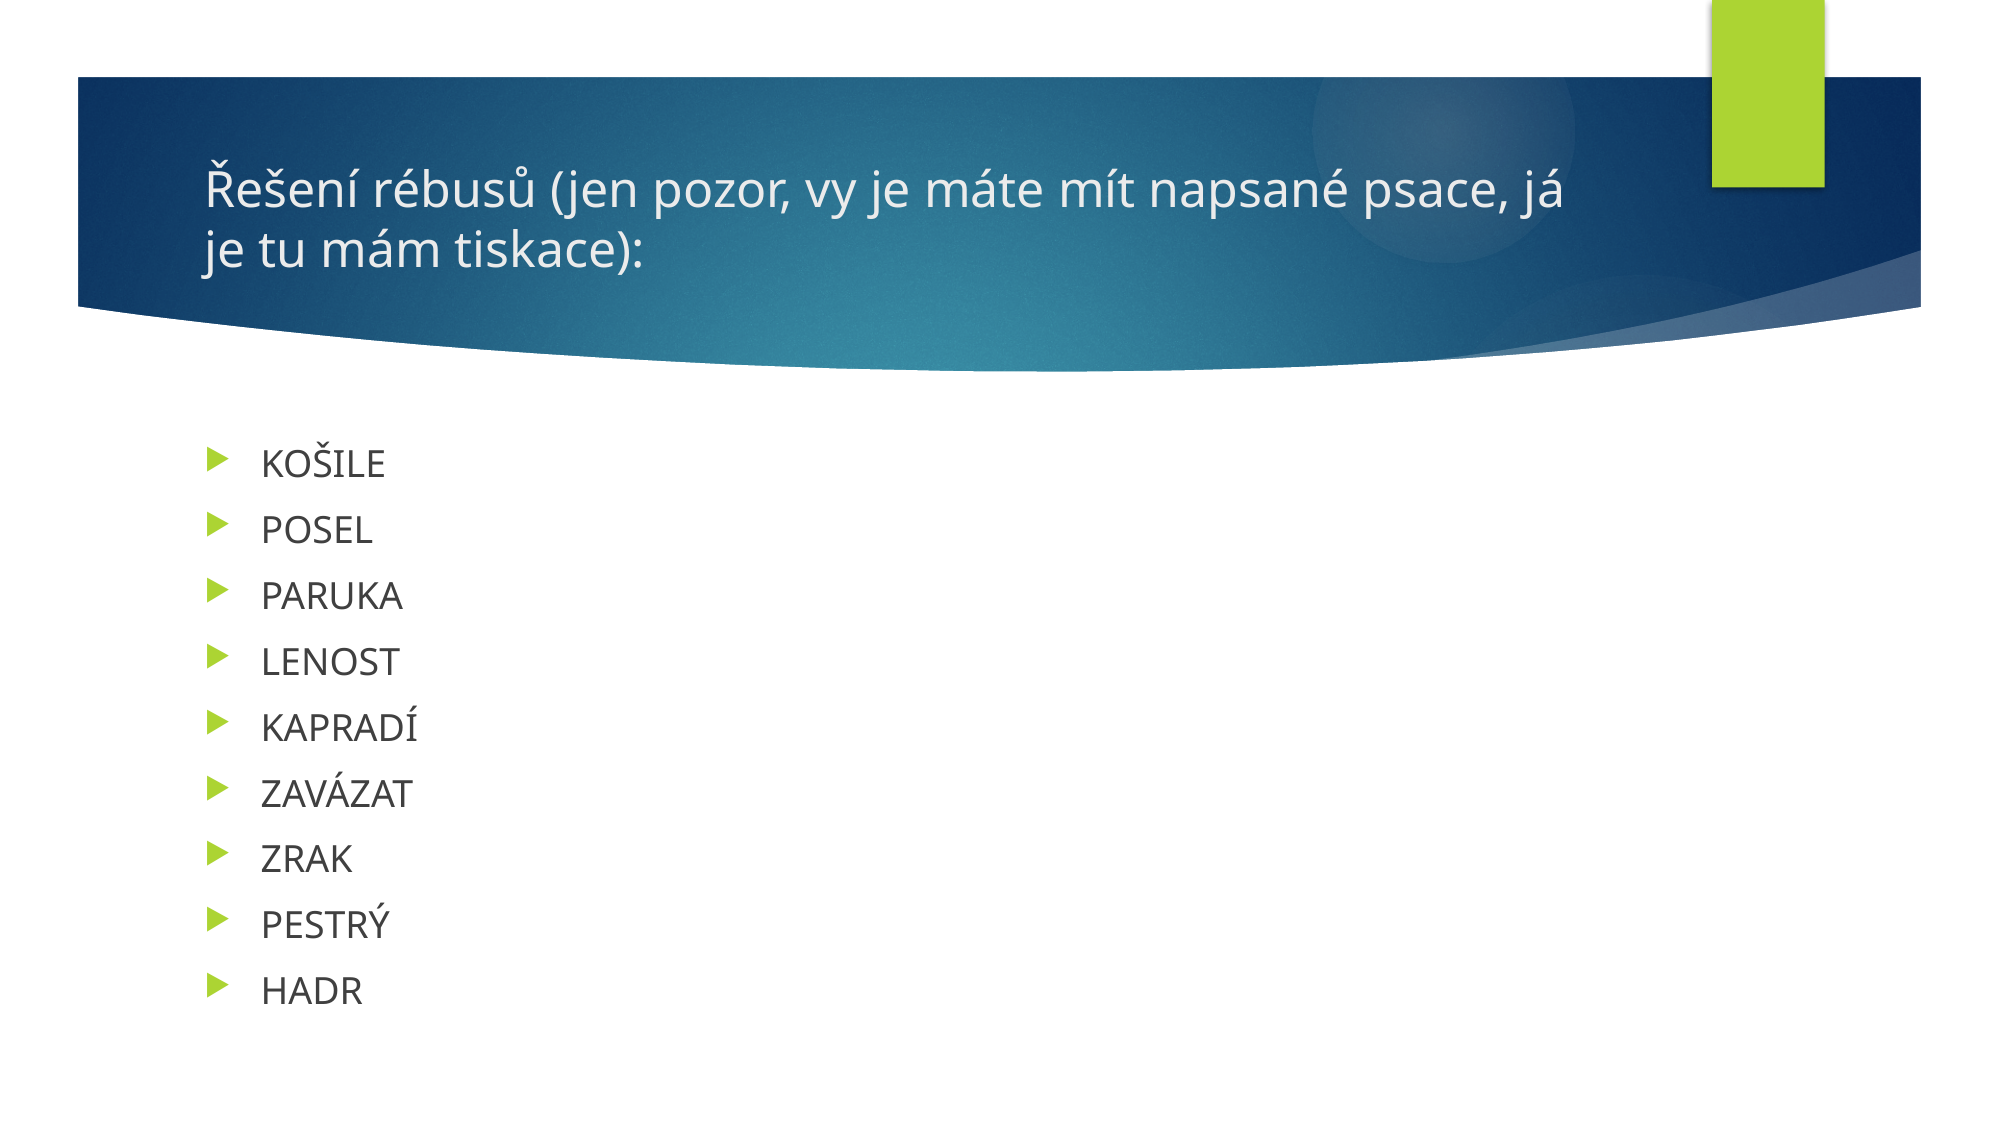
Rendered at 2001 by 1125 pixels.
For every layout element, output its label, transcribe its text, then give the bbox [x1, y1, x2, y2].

title Řešení rébusů (jen pozor, vy je máte mít napsané psace, já je tu mám tiskace): [189, 159, 1627, 276]
list KOŠILE POSEL PARUKA LENOST KAPRADÍ ZAVÁZAT ZRAK PESTRÝ HADR [189, 432, 1627, 1063]
